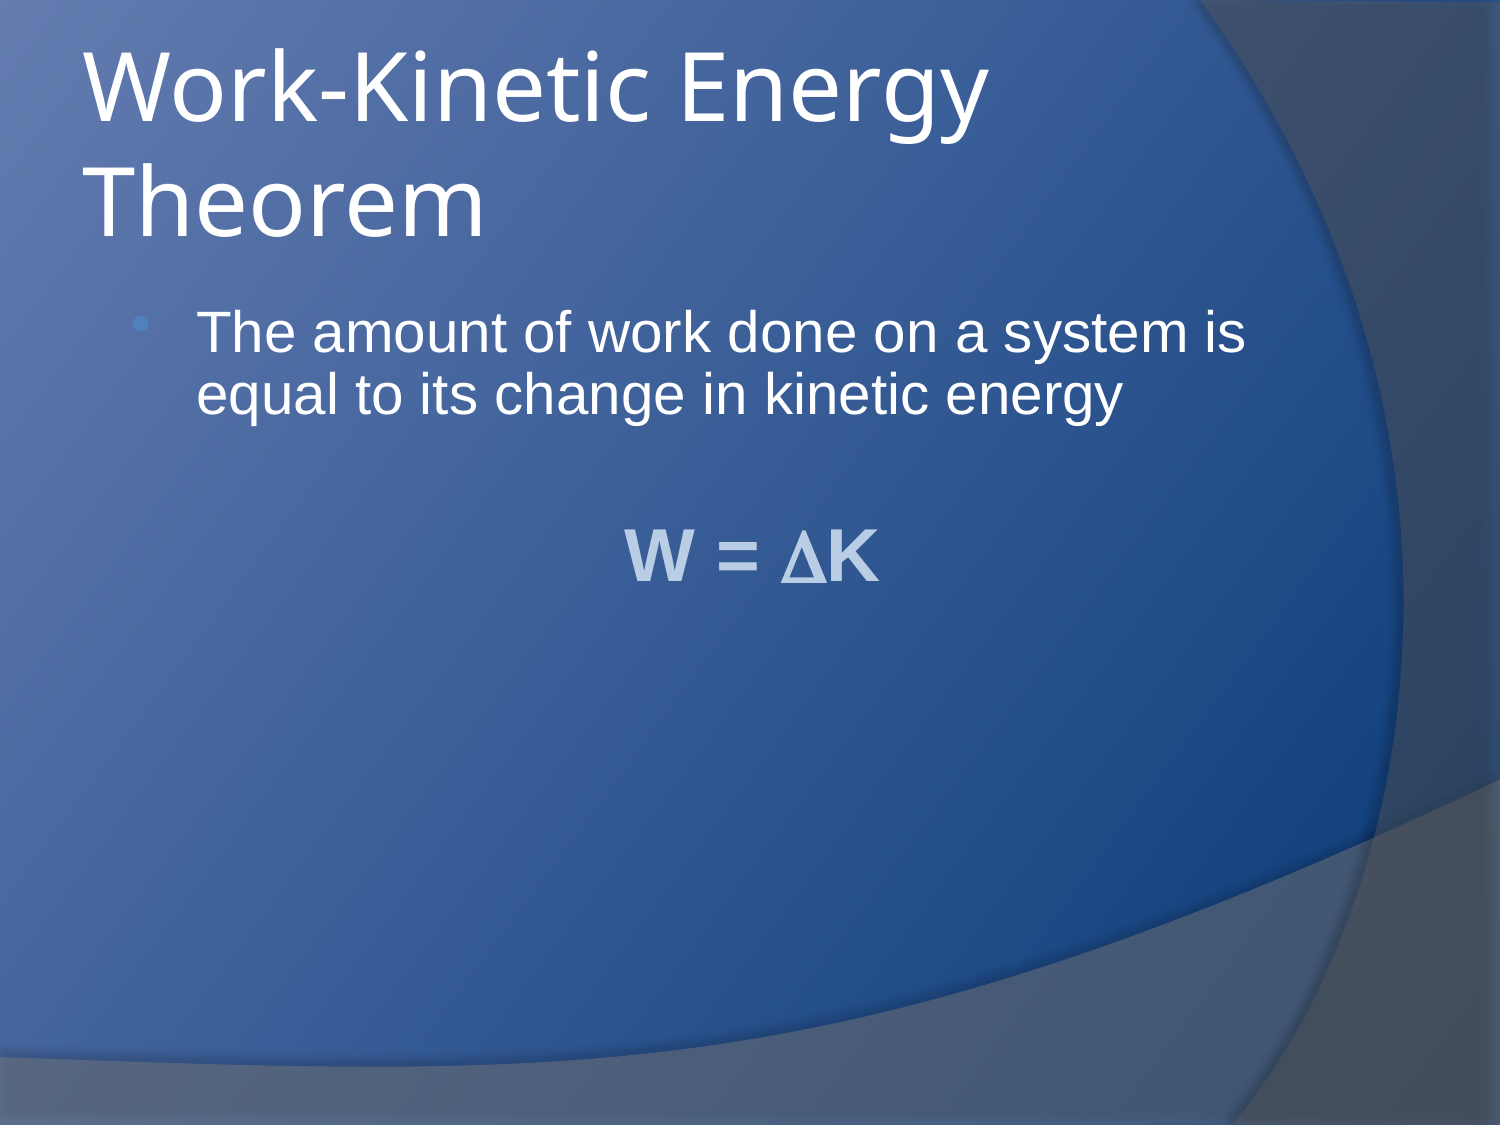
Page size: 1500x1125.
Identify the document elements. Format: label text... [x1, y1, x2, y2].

title Work-Kinetic Energy Theorem [75, 62, 1425, 219]
